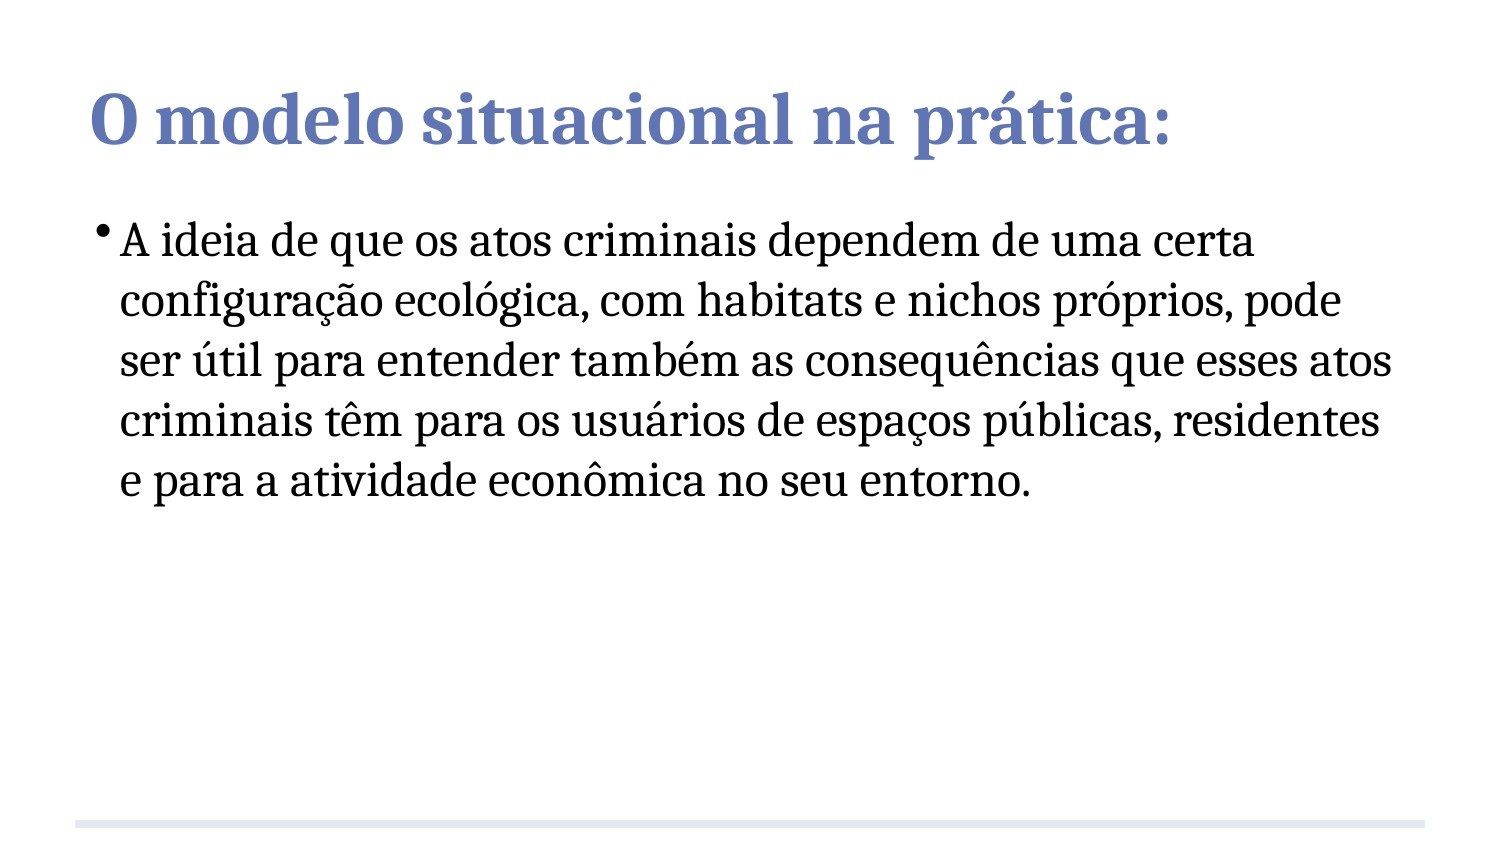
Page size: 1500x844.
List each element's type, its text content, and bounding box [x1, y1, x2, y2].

title O modelo situacional na prática: [75, 33, 1425, 175]
list A ideia de que os atos criminais dependem de uma certa configuração ecológica, com habitats e nichos próprios, pode ser útil para entender também as consequências que esses atos criminais têm para os usuários de espaços públicas, residentes e para a atividade econômica no seu entorno. [48, 191, 1425, 765]
